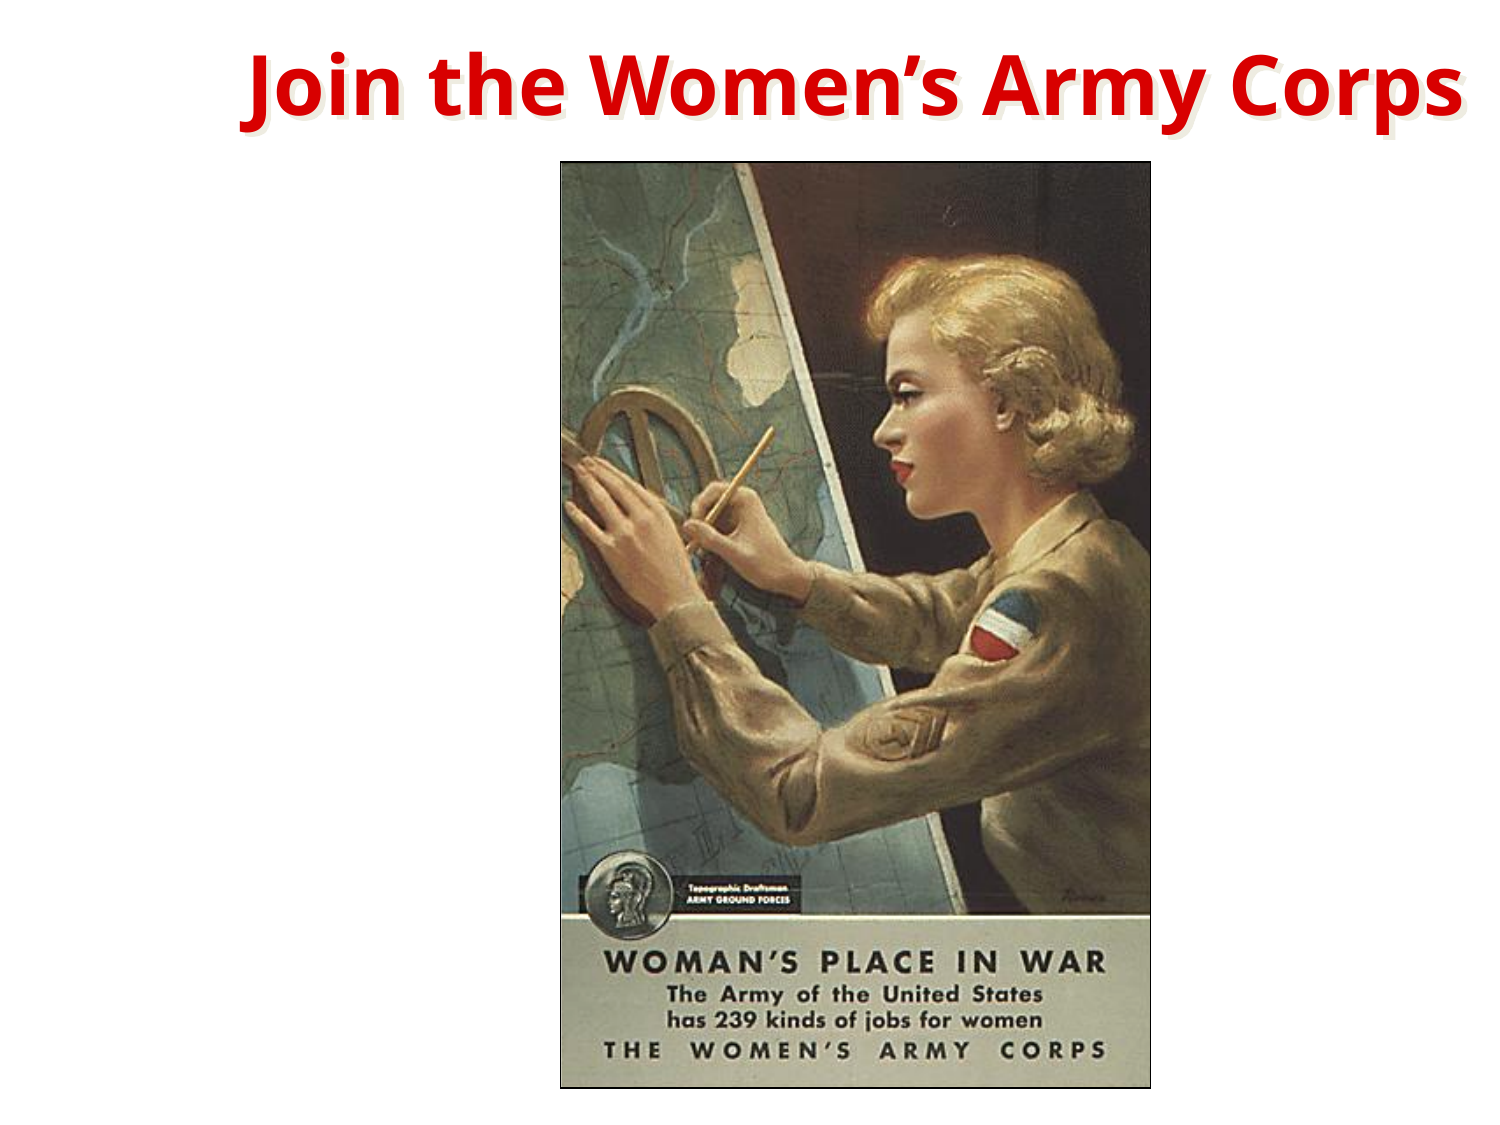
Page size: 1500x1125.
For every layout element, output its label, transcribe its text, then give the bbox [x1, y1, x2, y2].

text_box Join the Women’s Army Corps [224, 24, 1488, 140]
picture [561, 162, 1151, 1088]
